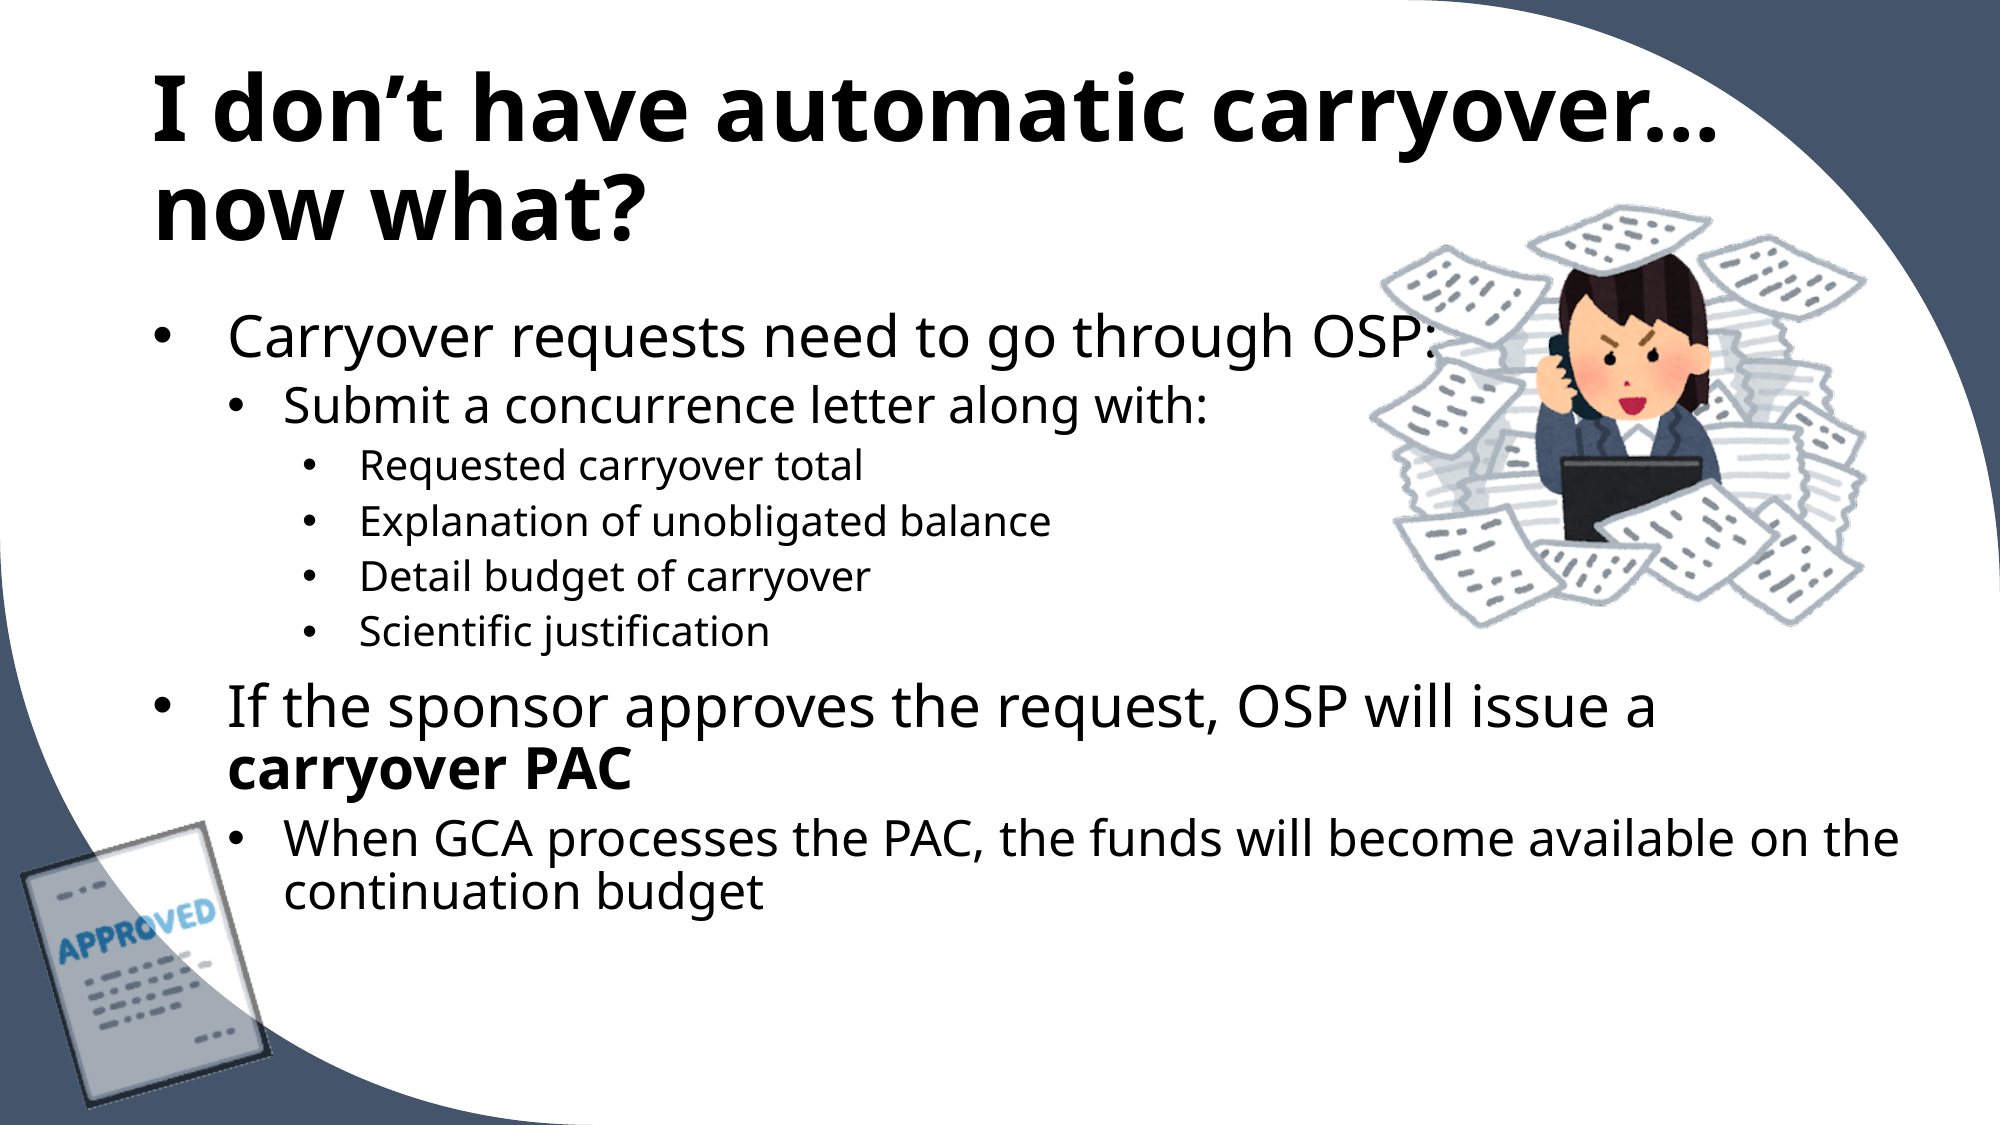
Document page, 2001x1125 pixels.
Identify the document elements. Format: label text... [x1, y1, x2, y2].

picture [1362, 152, 1888, 657]
picture [48, 841, 243, 1088]
list Carryover requests need to go through OSP: Submit a concurrence letter along with: Requested carryover total Explanation of unobligated balance Detail budget of carryover Scientific justification If the sponsor approves the request, OSP will issue a carryover PAC When GCA processes the PAC, the funds will become available on the continuation budget [137, 299, 1939, 1014]
title I don’t have automatic carryover…now what? [137, 50, 1789, 268]
